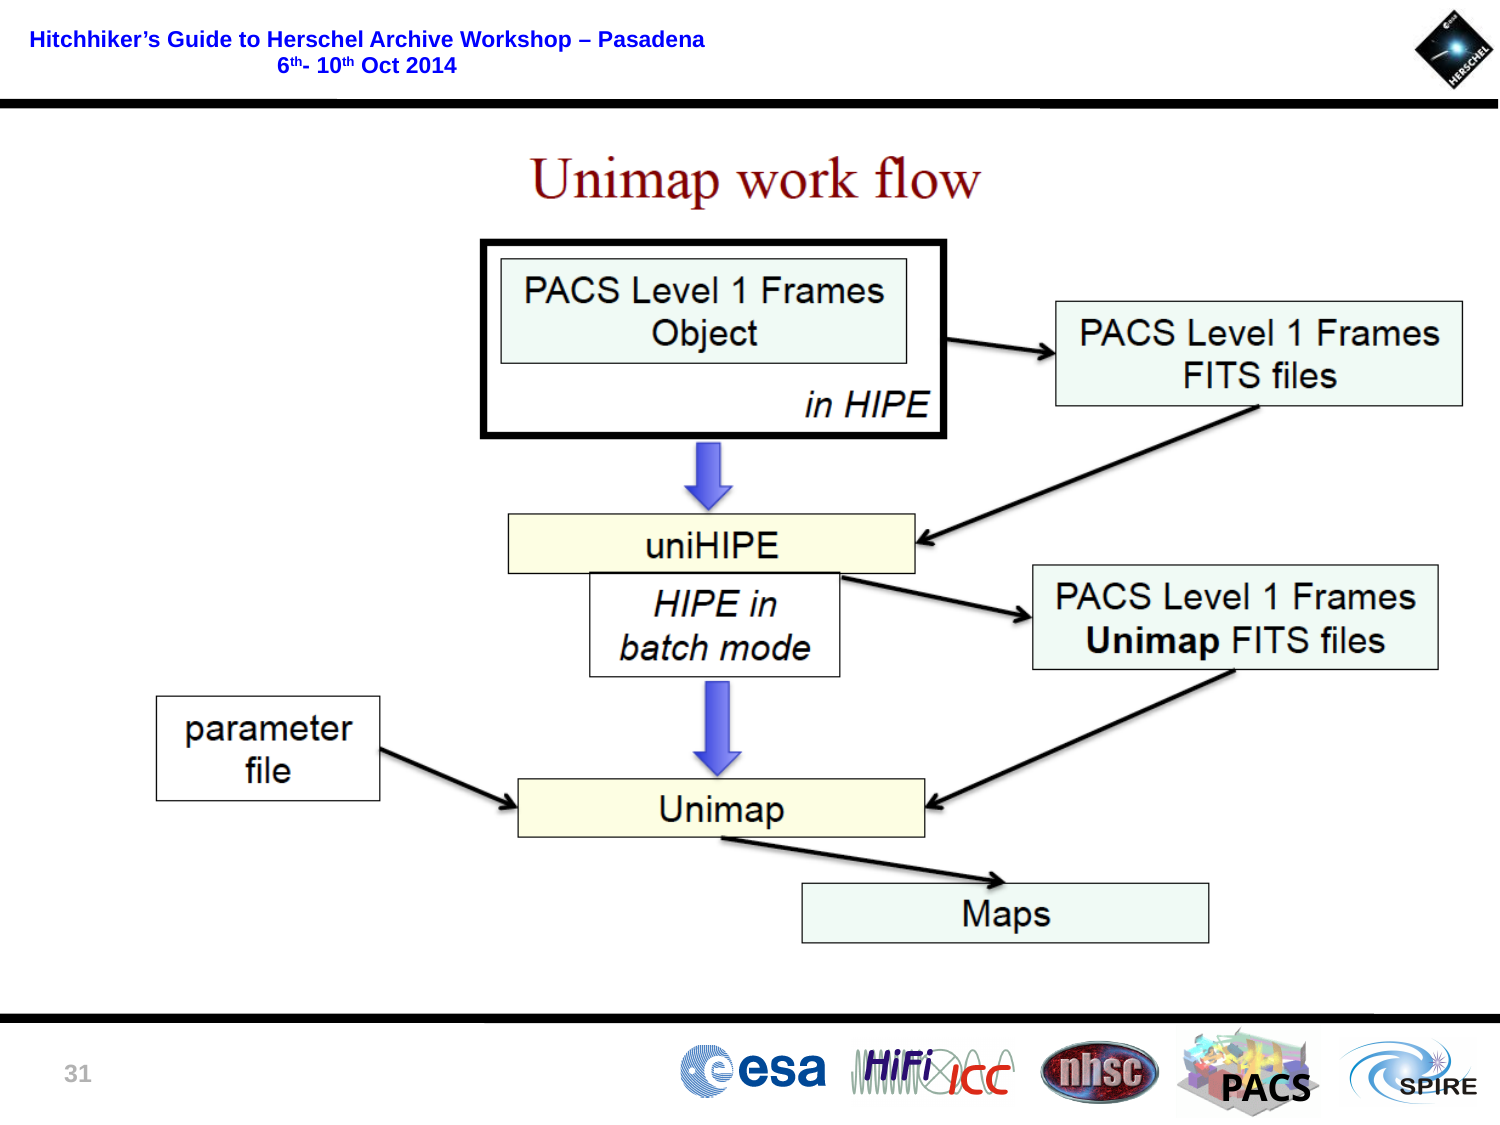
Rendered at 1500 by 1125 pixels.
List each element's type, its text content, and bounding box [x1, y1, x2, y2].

picture [1037, 1037, 1163, 1107]
picture [1339, 1037, 1477, 1107]
picture [680, 1045, 829, 1098]
picture [1413, 8, 1495, 91]
picture [37, 138, 1486, 963]
picture [851, 1037, 1015, 1107]
slide_number 31 [49, 1042, 400, 1103]
